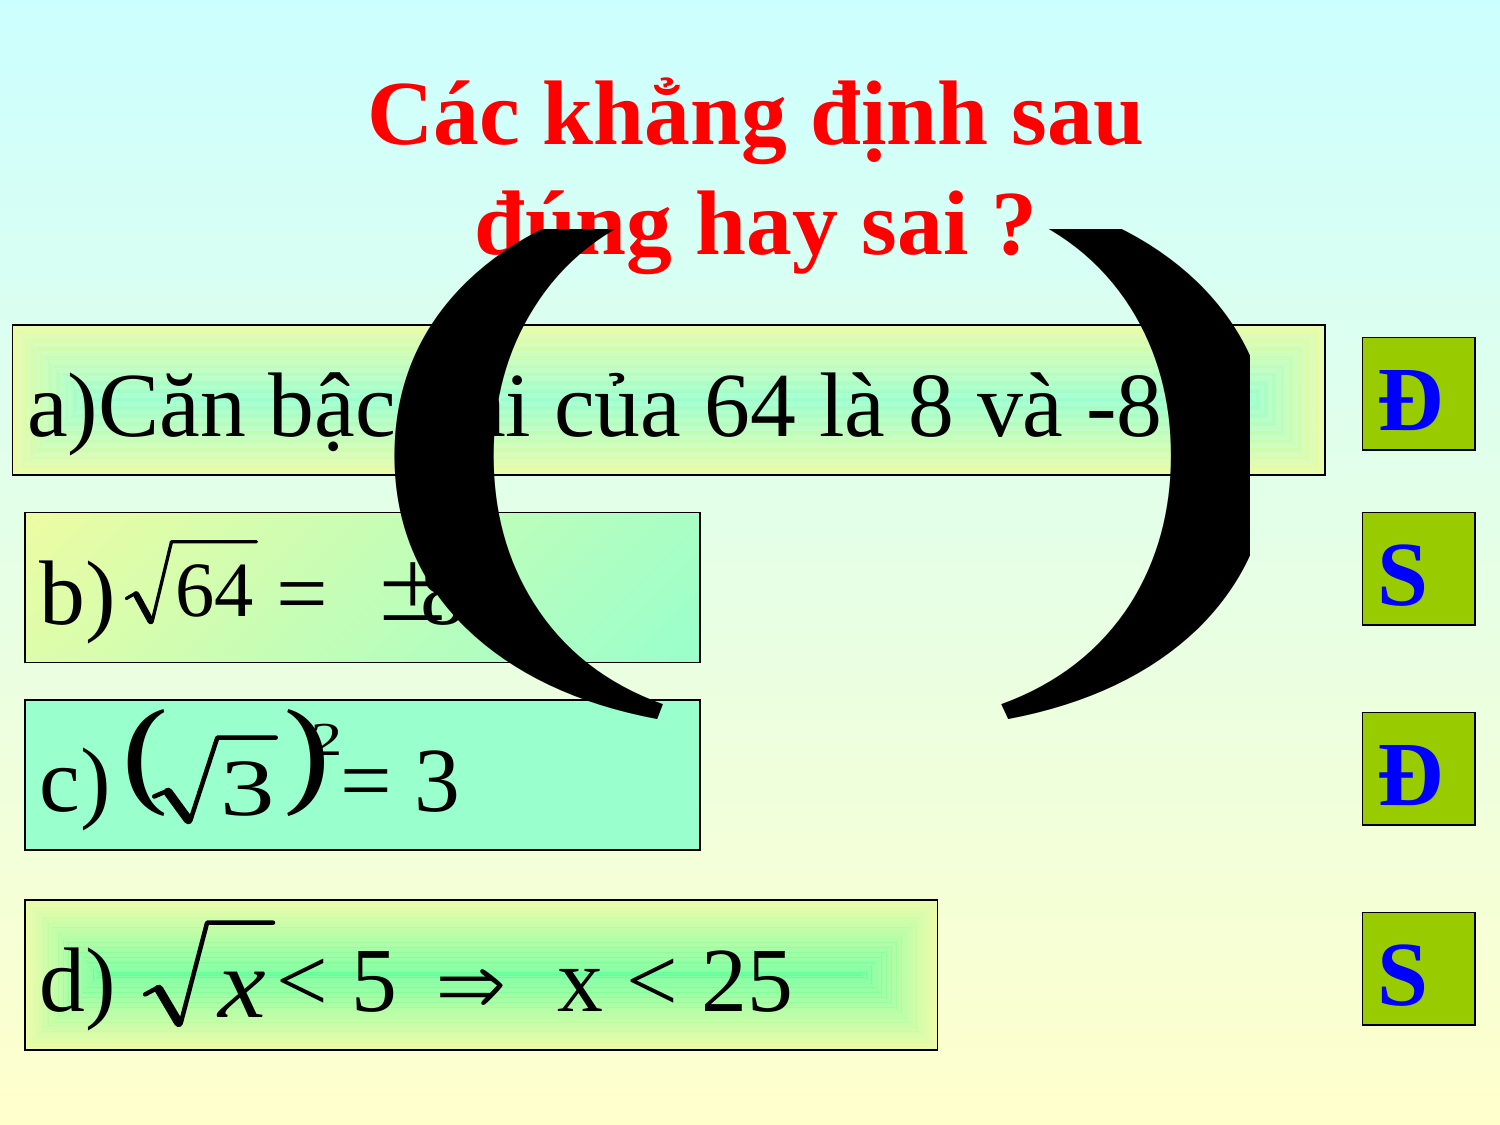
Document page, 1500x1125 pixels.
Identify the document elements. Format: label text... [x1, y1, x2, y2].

text_box Đ [1362, 337, 1475, 450]
text_box [1250, 324, 1450, 575]
text_box S [1362, 912, 1475, 1025]
text_box a)Căn bậc hai của 64 là 8 và -8 [1250, 324, 1325, 475]
title Các khẳng định sau đúng hay sai ? [62, 37, 1450, 288]
text_box a)Căn bậc hai của 64 là 8 và -8 [12, 324, 249, 475]
text_box c) = 3 [24, 699, 249, 850]
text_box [124, 901, 295, 1050]
text_box S [1362, 512, 1475, 625]
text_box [111, 524, 249, 643]
text_box b) = 8 [24, 512, 249, 663]
text_box Đ [1362, 712, 1475, 825]
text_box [249, 229, 1250, 896]
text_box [424, 945, 538, 1036]
text_box [62, 475, 249, 512]
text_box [108, 699, 363, 849]
text_box d) < 5 x < 25 [24, 899, 938, 1050]
